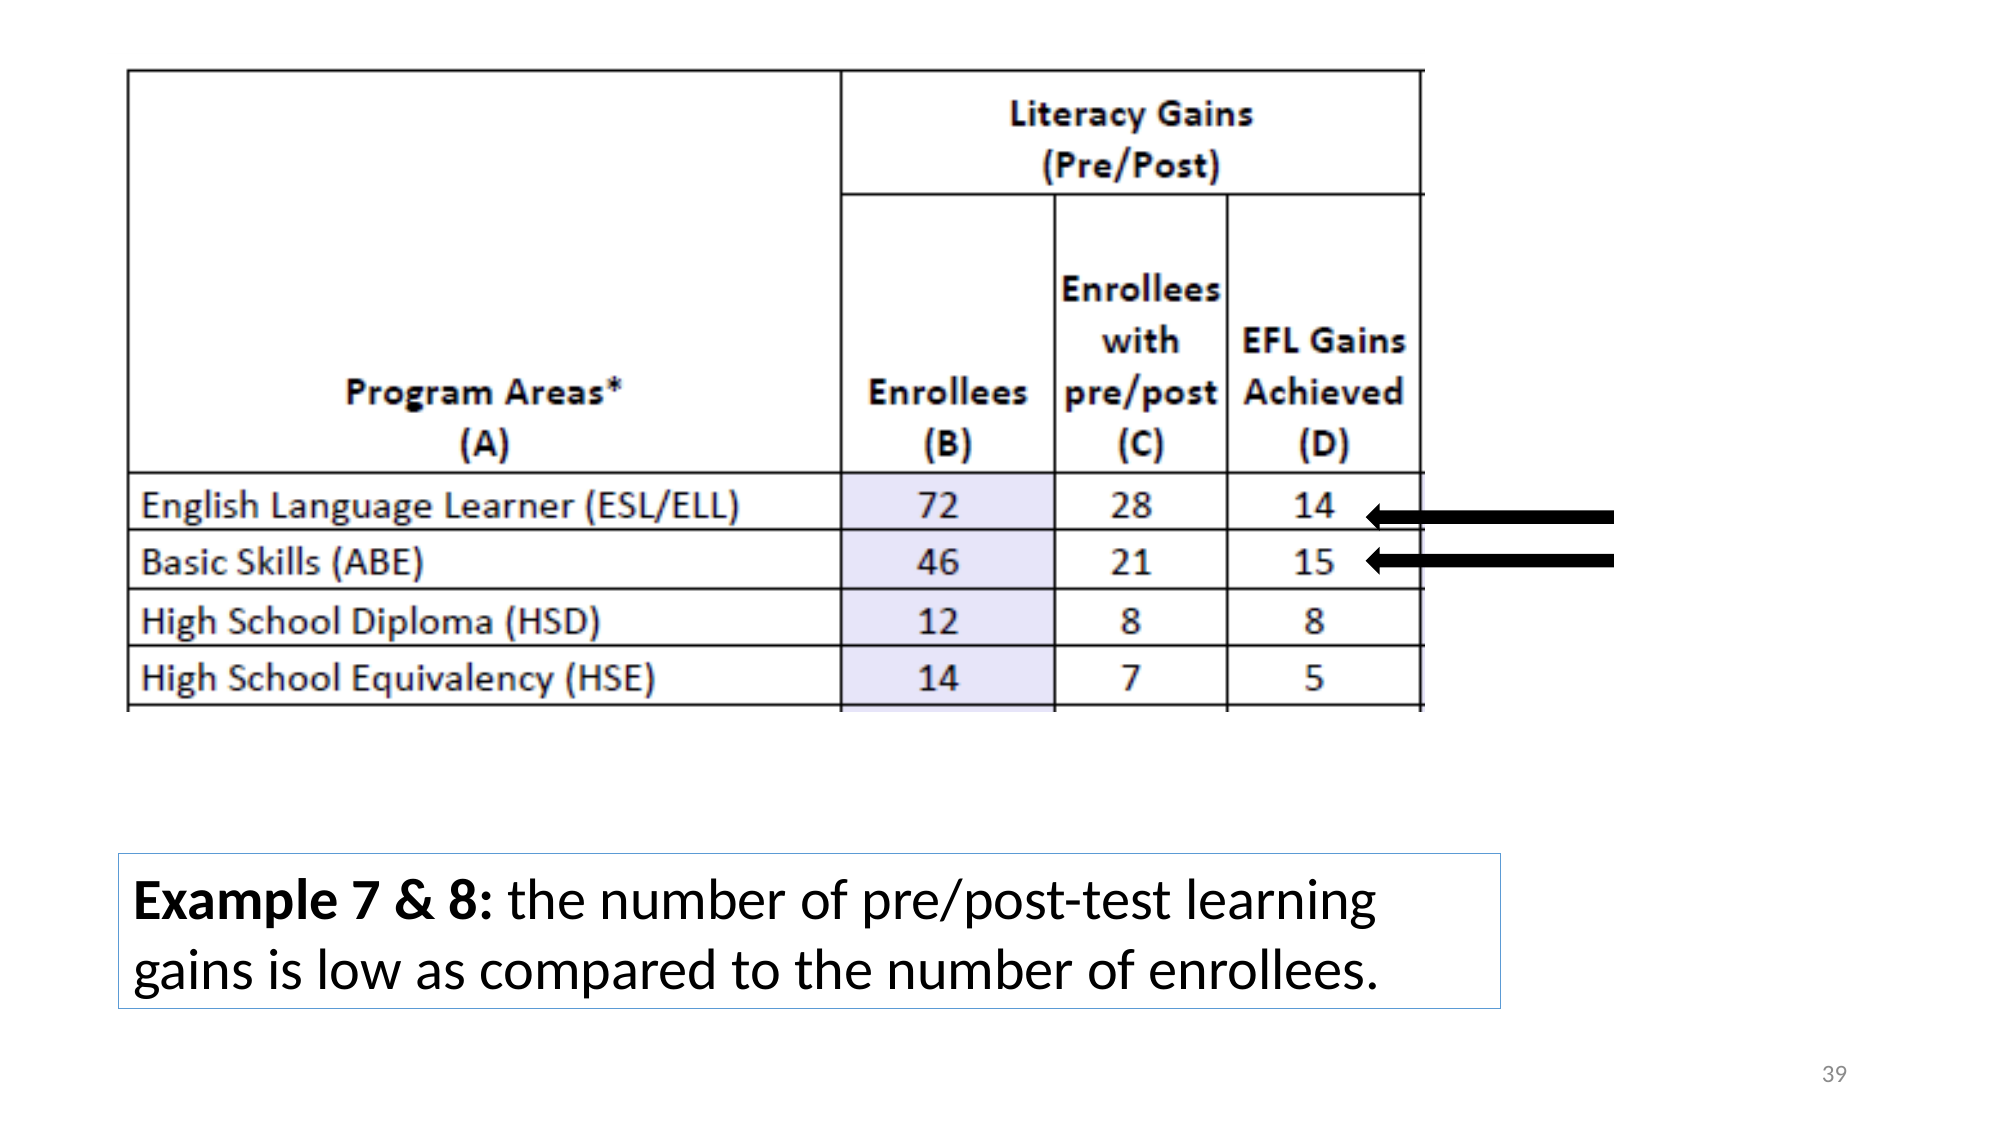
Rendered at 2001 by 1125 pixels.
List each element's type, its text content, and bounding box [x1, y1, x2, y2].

text_box [1425, 553, 1614, 568]
picture [107, 52, 1425, 712]
text_box [1425, 510, 1614, 524]
slide_number 39 [1412, 1042, 1863, 1103]
text_box Example 7 & 8: the number of pre/post-test learning gains is low as compared to the number of enrollees. [118, 853, 1501, 1009]
